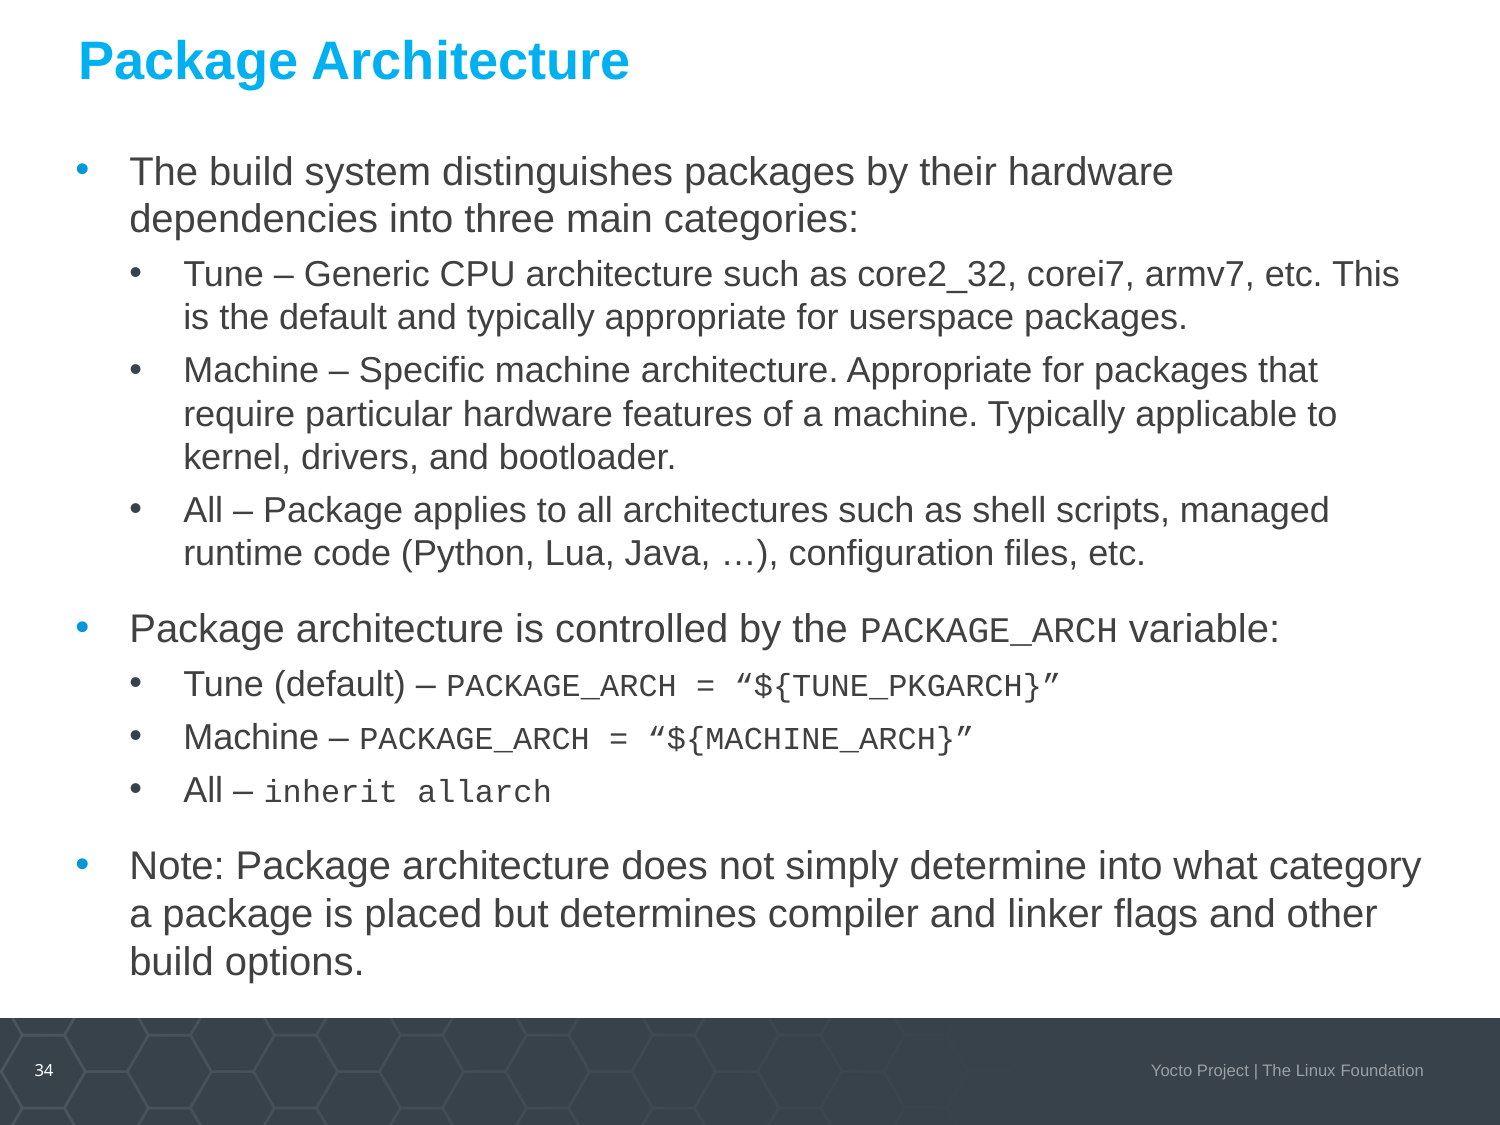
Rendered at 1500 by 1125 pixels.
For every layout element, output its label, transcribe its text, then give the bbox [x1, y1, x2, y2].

title Package Architecture [78, 36, 1428, 183]
list The build system distinguishes packages by their hardware dependencies into three main categories: Tune – Generic CPU architecture such as core2_32, corei7, armv7, etc. This is the default and typically appropriate for userspace packages. Machine – Specific machine architecture. Appropriate for packages that require particular hardware features of a machine. Typically applicable to kernel, drivers, and bootloader. All – Package applies to all architectures such as shell scripts, managed runtime code (Python, Lua, Java, …), configuration files, etc. Package architecture is controlled by the PACKAGE_ARCH variable: Tune (default) – PACKAGE_ARCH = “${TUNE_PKGARCH}” Machine – PACKAGE_ARCH = “${MACHINE_ARCH}” All – inherit allarch Note: Package architecture does not simply determine into what category a package is placed but determines compiler and linker flags and other build options. [75, 144, 1427, 986]
picture [0, 0, 1500, 1125]
